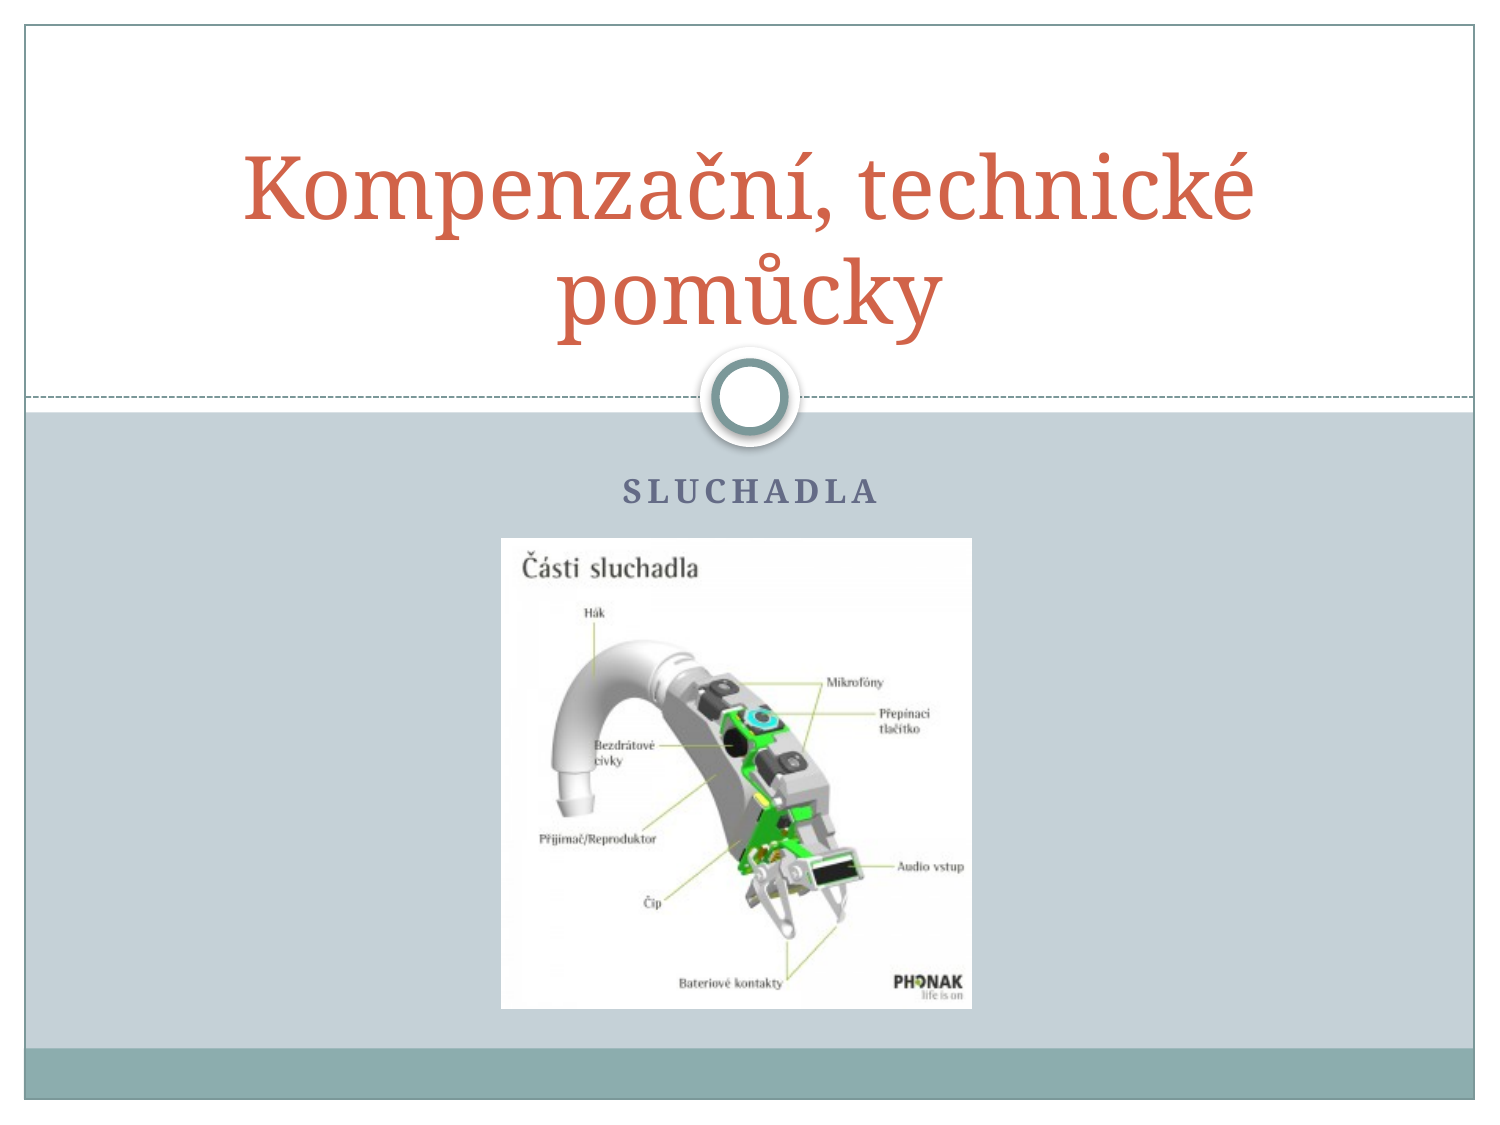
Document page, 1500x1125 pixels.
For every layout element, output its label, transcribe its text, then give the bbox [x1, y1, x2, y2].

picture [501, 538, 972, 1009]
title Kompenzační, technické pomůcky [112, 62, 1388, 350]
subtitle Sluchadla [225, 462, 1275, 750]
